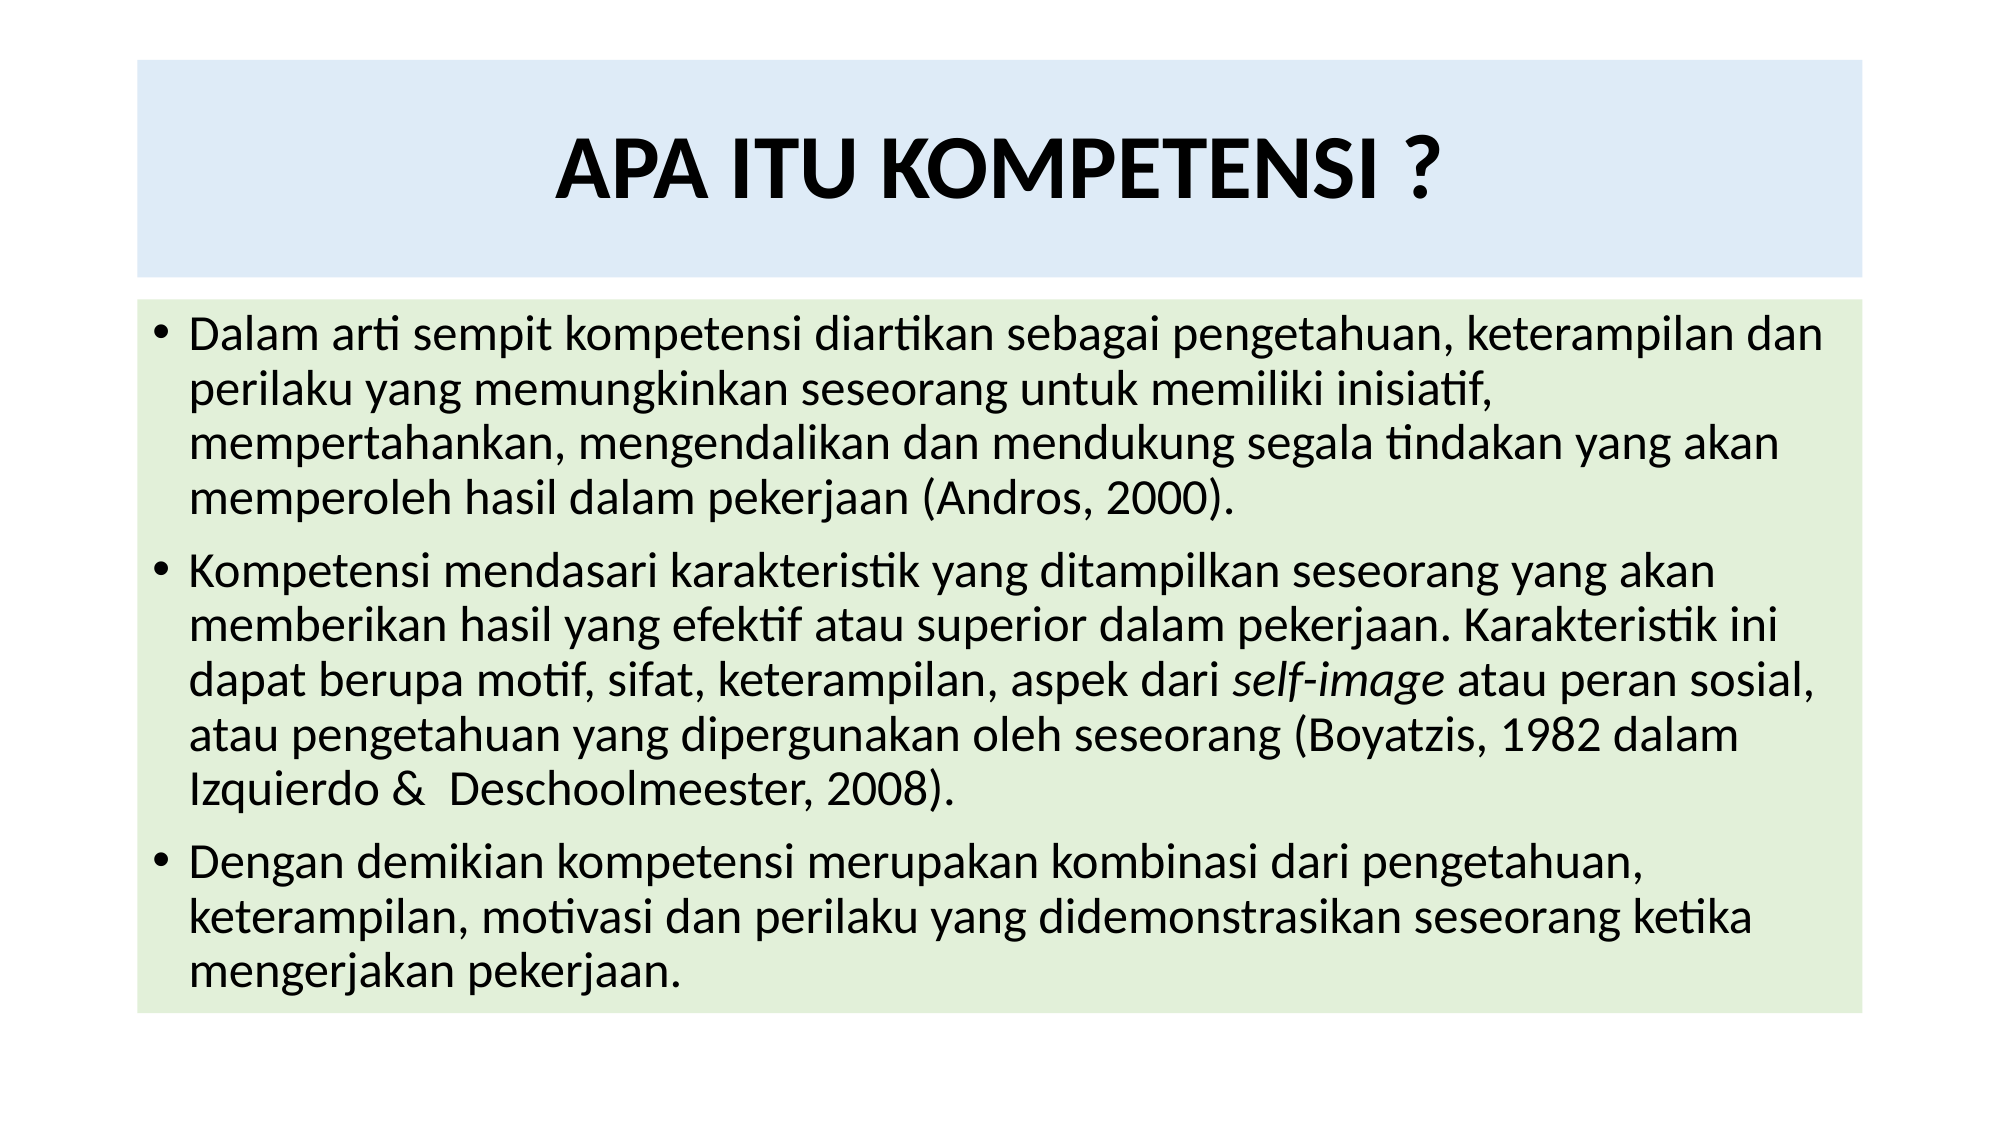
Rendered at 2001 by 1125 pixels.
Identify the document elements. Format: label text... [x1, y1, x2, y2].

title APA ITU KOMPETENSI ? [137, 59, 1863, 278]
list Dalam arti sempit kompetensi diartikan sebagai pengetahuan, keterampilan dan perilaku yang memungkinkan seseorang untuk memiliki inisiatif, mempertahankan, mengendalikan dan mendukung segala tindakan yang akan memperoleh hasil dalam pekerjaan (Andros, 2000). Kompetensi mendasari karakteristik yang ditampilkan seseorang yang akan memberikan hasil yang efektif atau superior dalam pekerjaan. Karakteristik ini dapat berupa motif, sifat, keterampilan, aspek dari self-image atau peran sosial, atau pengetahuan yang dipergunakan oleh seseorang (Boyatzis, 1982 dalam Izquierdo & Deschoolmeester, 2008). Dengan demikian kompetensi merupakan kombinasi dari pengetahuan, keterampilan, motivasi dan perilaku yang didemonstrasikan seseorang ketika mengerjakan pekerjaan. [137, 299, 1863, 1014]
